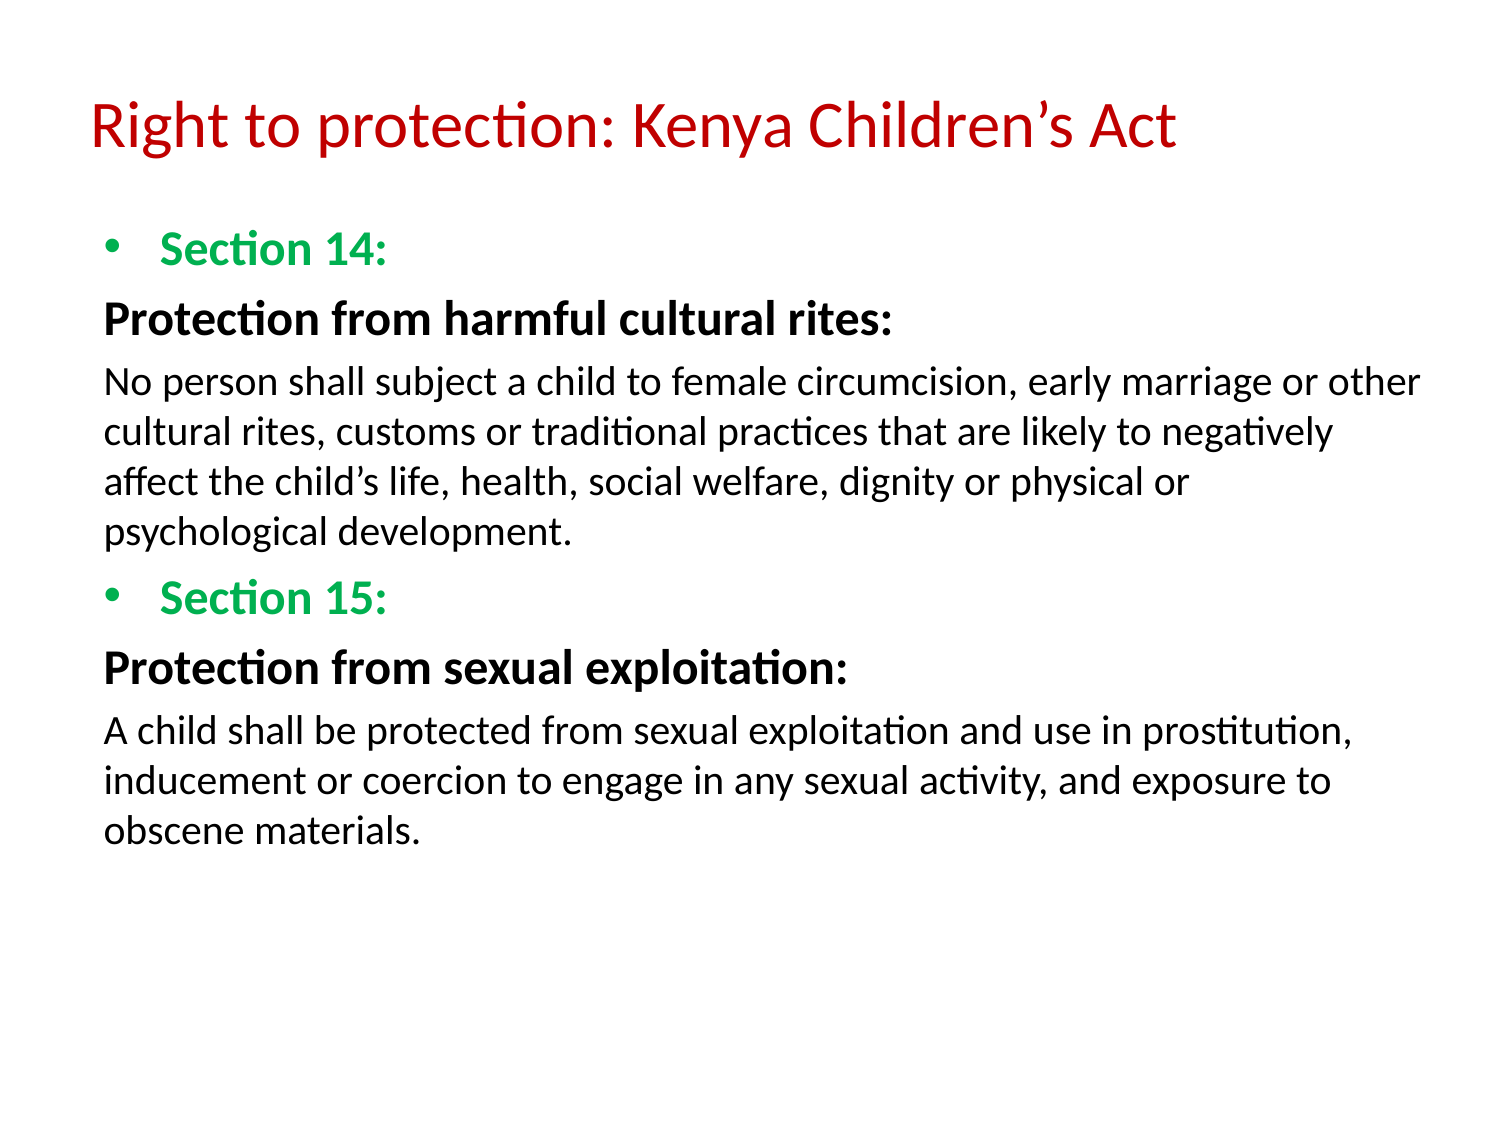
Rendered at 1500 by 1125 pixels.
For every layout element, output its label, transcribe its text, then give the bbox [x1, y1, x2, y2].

title Right to protection: Kenya Children’s Act [75, 45, 1425, 197]
list Section 14: Protection from harmful cultural rites: No person shall subject a child to female circumcision, early marriage or other cultural rites, customs or traditional practices that are likely to negatively affect the child’s life, health, social welfare, dignity or physical or psychological development. Section 15: Protection from sexual exploitation: A child shall be protected from sexual exploitation and use in prostitution, inducement or coercion to engage in any sexual activity, and exposure to obscene materials. [88, 208, 1439, 951]
